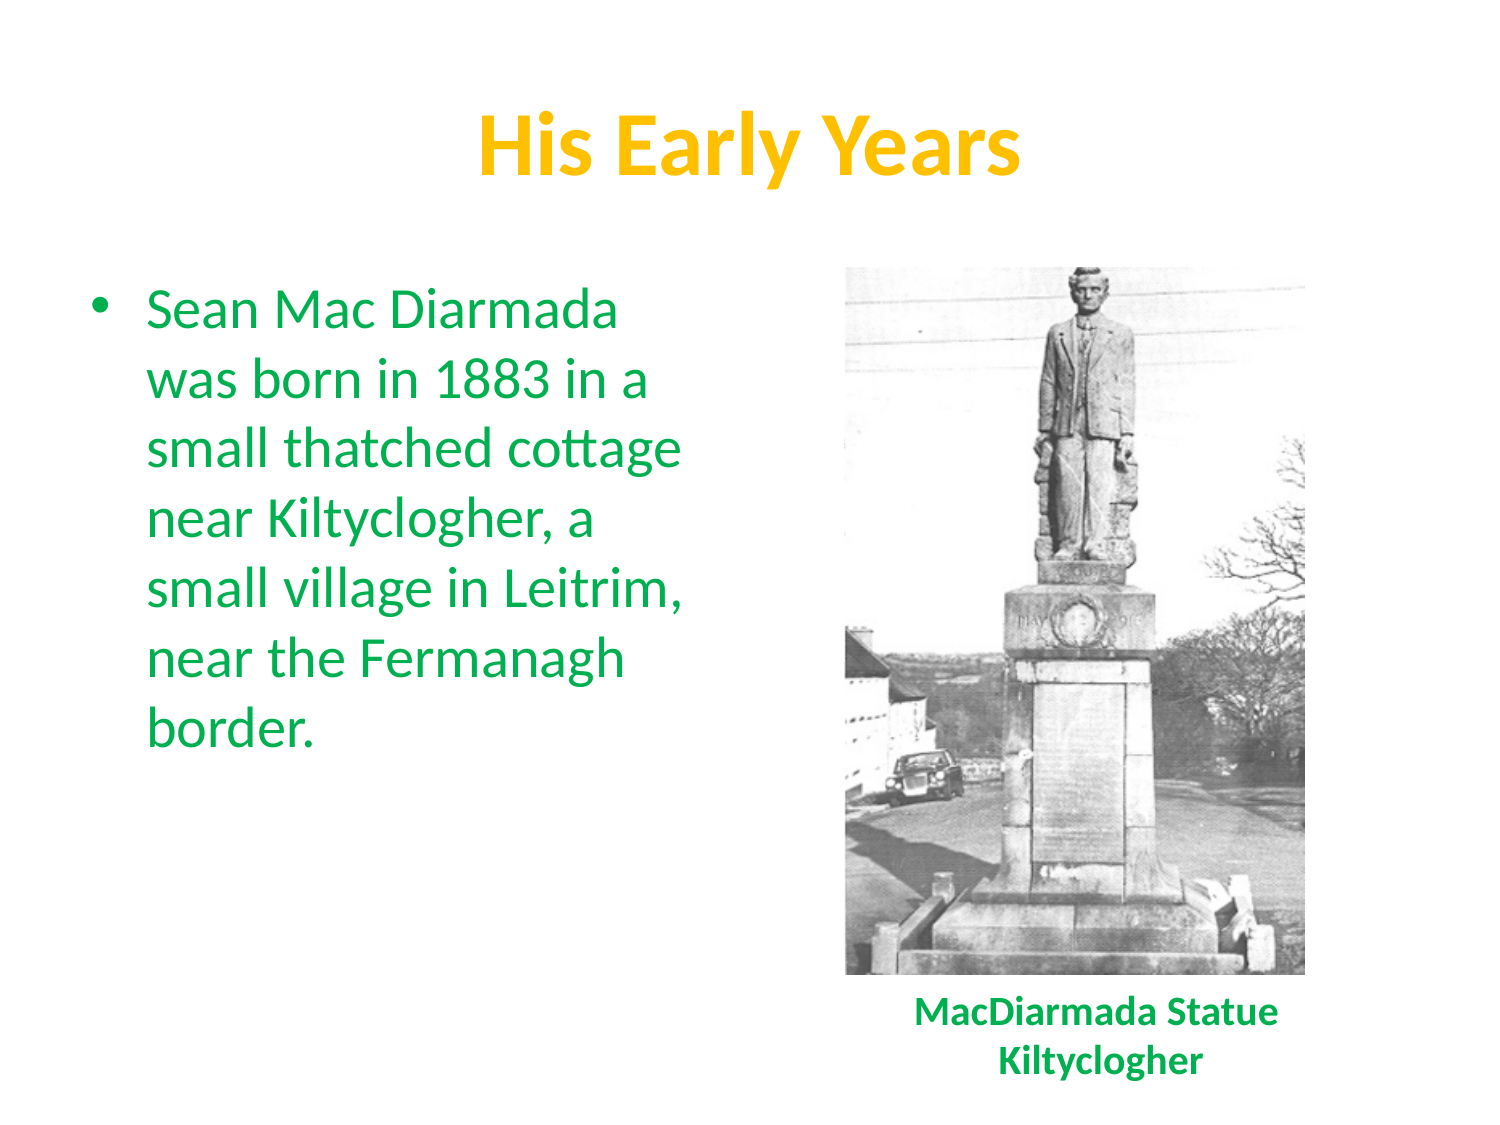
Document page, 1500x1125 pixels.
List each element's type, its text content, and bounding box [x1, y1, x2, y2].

title His Early Years [75, 45, 1425, 233]
list Sean Mac Diarmada was born in 1883 in a small thatched cottage near Kiltyclogher, a small village in Leitrim, near the Fermanagh border. [75, 262, 703, 1005]
picture [844, 266, 1305, 976]
text_box MacDiarmada Statue Kiltyclogher [898, 983, 1304, 1091]
